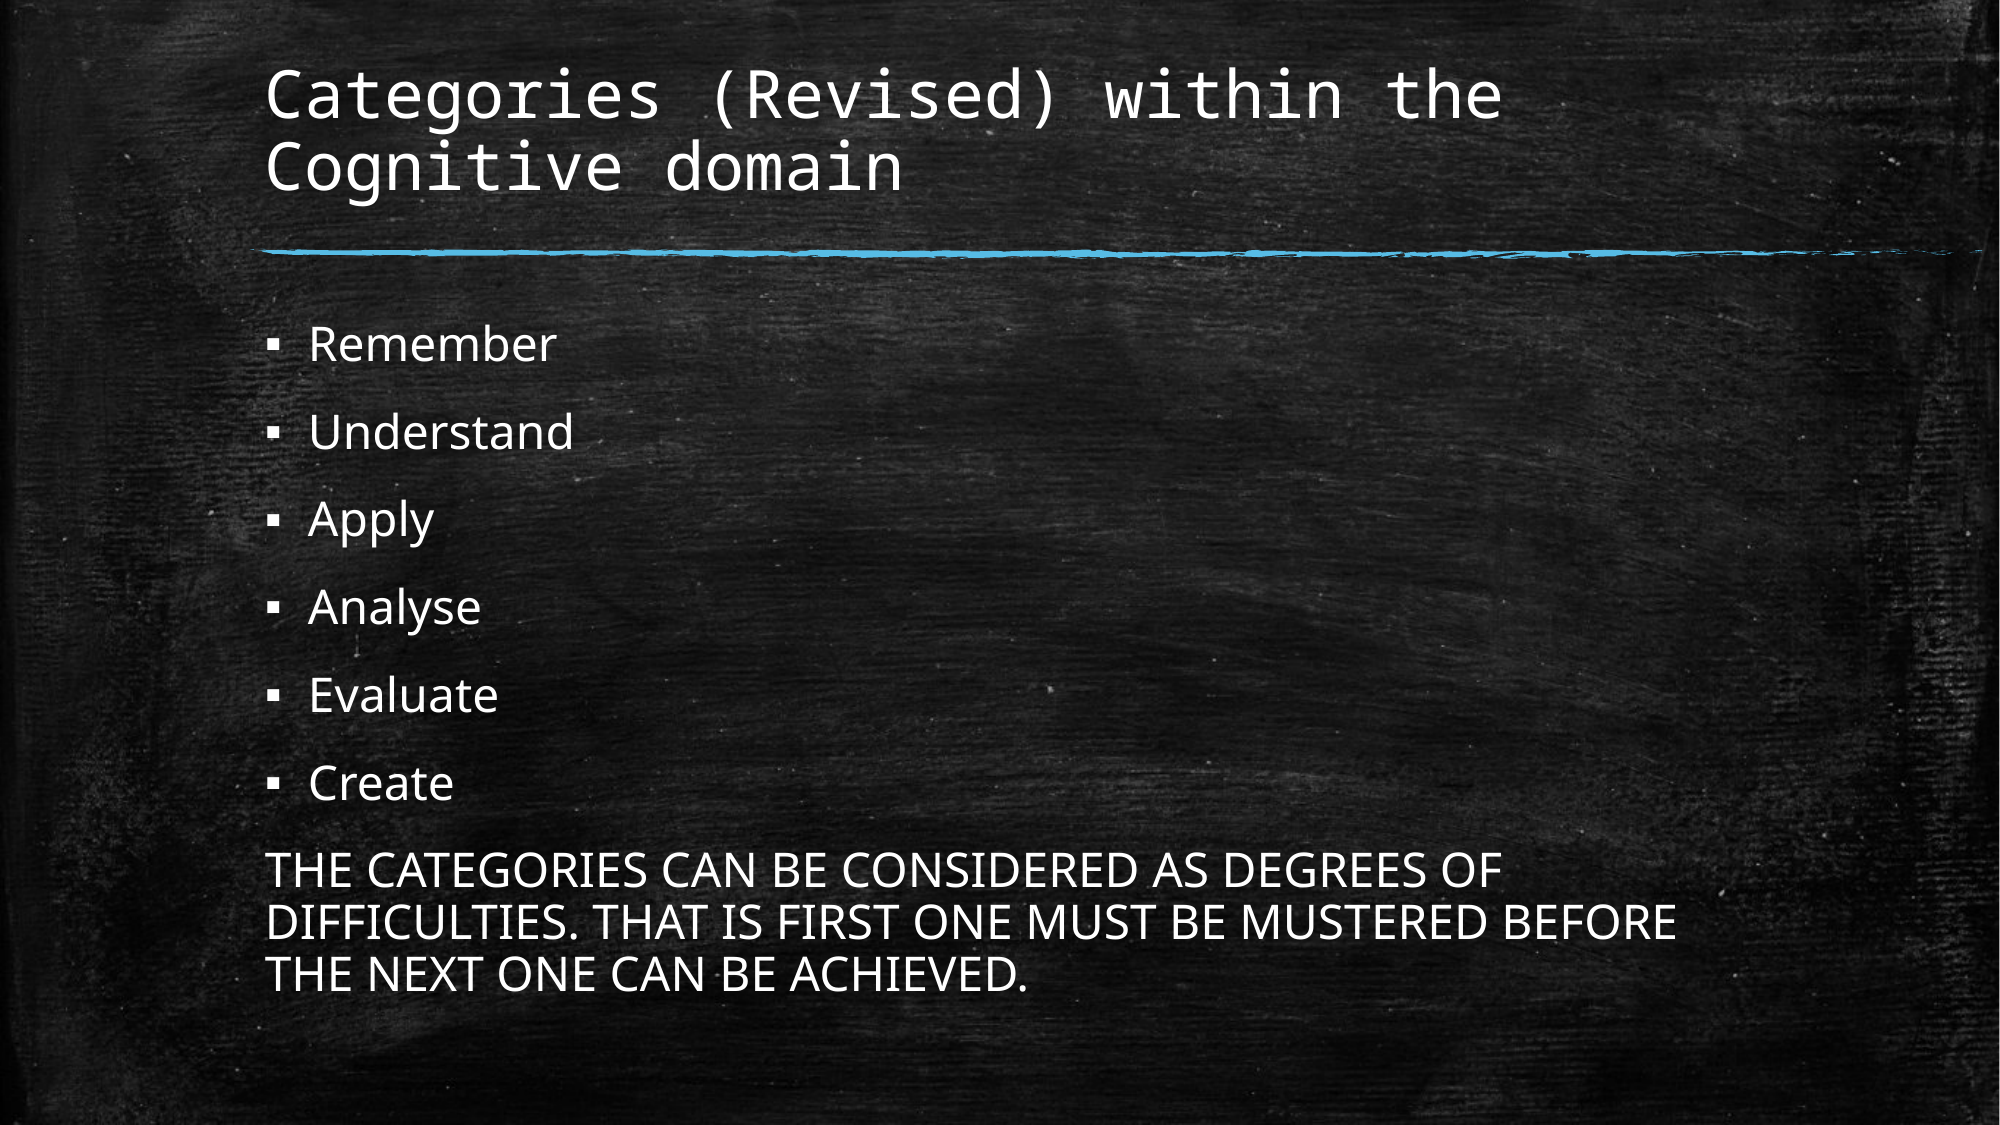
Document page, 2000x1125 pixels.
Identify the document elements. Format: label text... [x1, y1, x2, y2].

title Categories (Revised) within the Cognitive domain [249, 45, 1750, 213]
list Remember Understand Apply Analyse Evaluate Create THE CATEGORIES CAN BE CONSIDERED AS DEGREES OF DIFFICULTIES. THAT IS FIRST ONE MUST BE MUSTERED BEFORE THE NEXT ONE CAN BE ACHIEVED. [249, 312, 1750, 1013]
